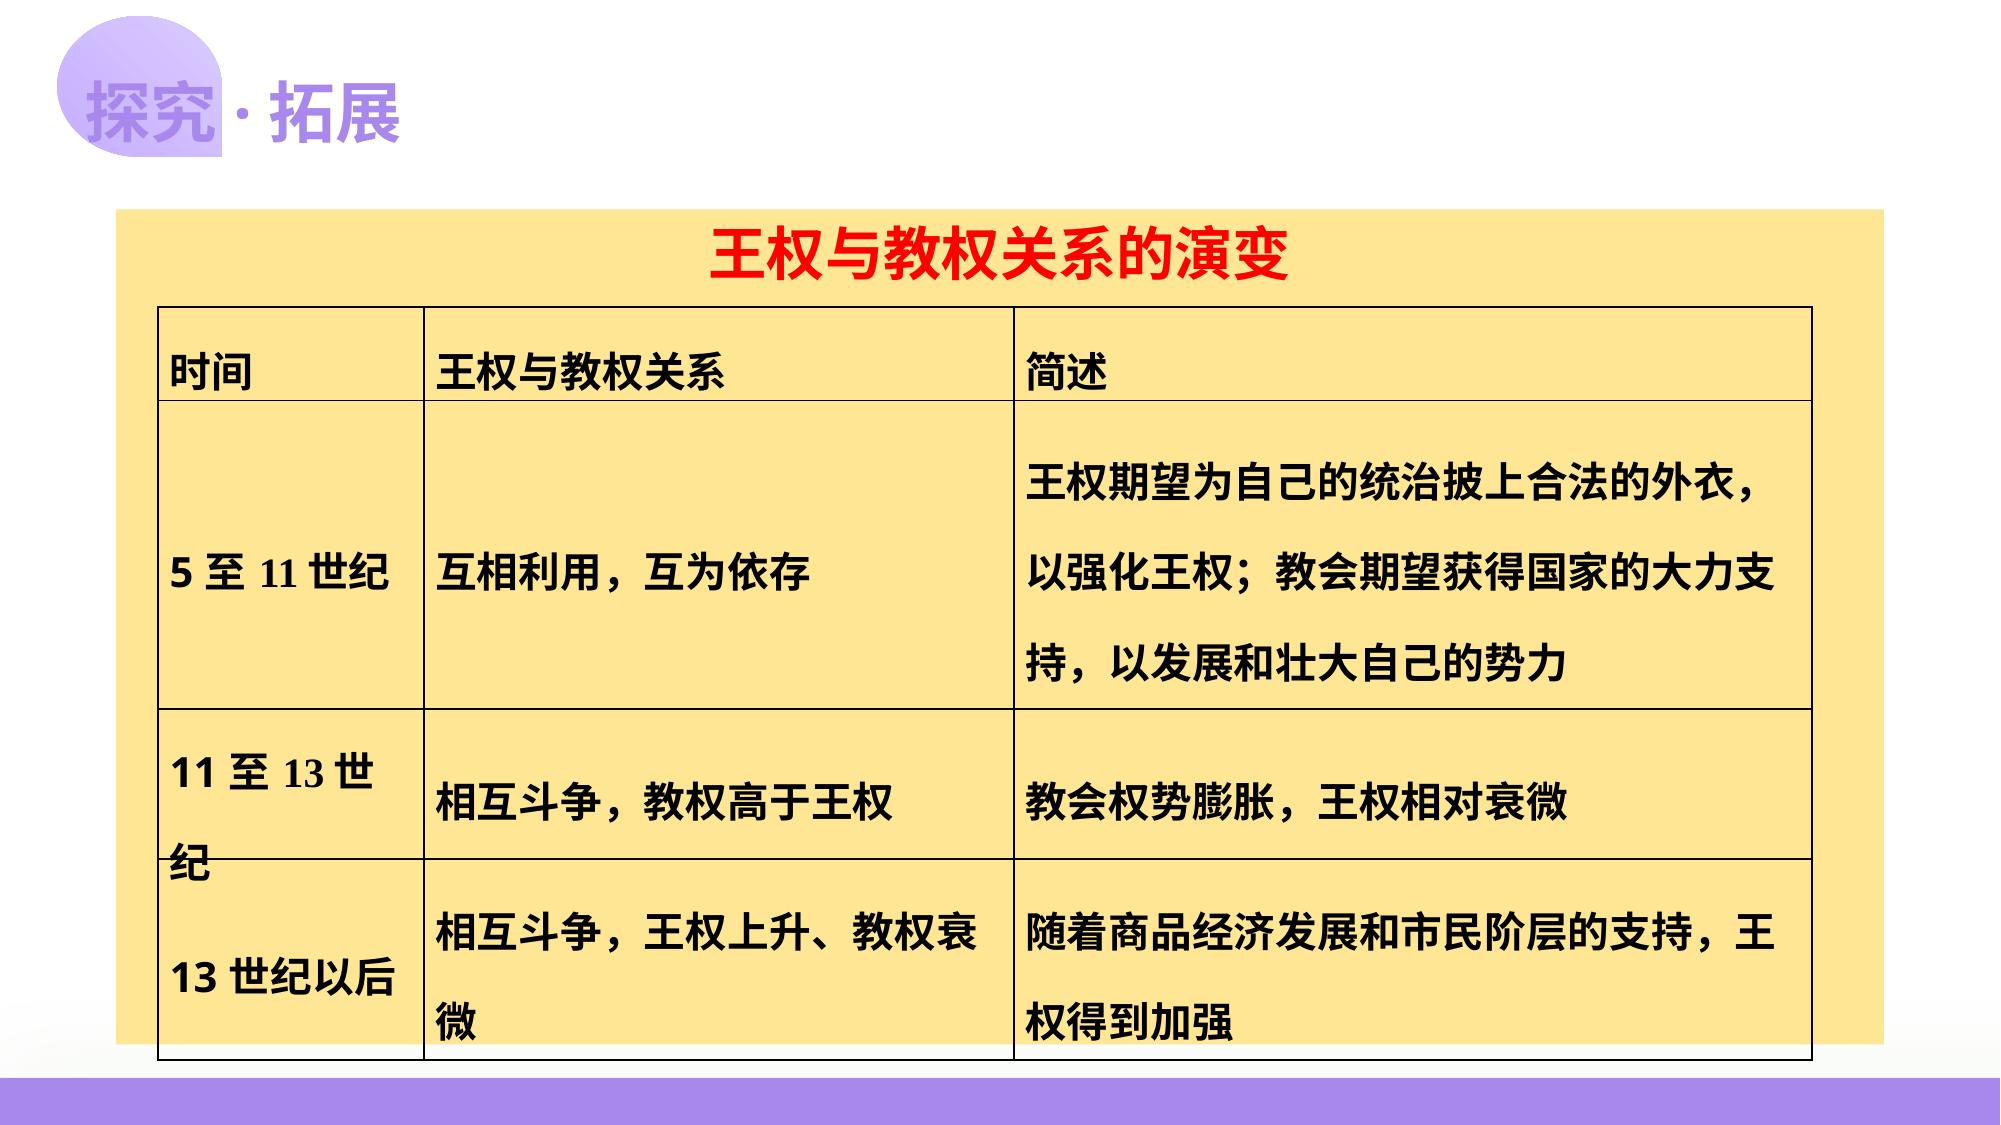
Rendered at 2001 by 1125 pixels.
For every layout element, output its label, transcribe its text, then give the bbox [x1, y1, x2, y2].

table_cell 王权期望为自己的统治披上合法的外衣，以强化王权；教会期望获得国家的大力支持，以发展和壮大自己的势力 [1015, 401, 1811, 708]
table_header 王权与教权关系 [425, 308, 1013, 400]
table_cell 相互斗争，王权上升、教权衰微 [425, 860, 1013, 1059]
table_header 简述 [1015, 308, 1811, 400]
text_box [56, 14, 219, 140]
table_cell 5至11世纪 [159, 401, 423, 708]
table_cell 随着商品经济发展和市民阶层的支持，王权得到加强 [1015, 860, 1811, 1059]
text_box 探究·拓展 [84, 63, 655, 157]
text_box 王权与教权关系的演变 [115, 209, 1884, 1045]
table_cell 相互斗争，教权高于王权 [425, 710, 1013, 858]
table_header 时间 [159, 308, 423, 400]
table_cell 11至13世纪 [159, 710, 423, 858]
text_box [0, 1077, 2000, 1125]
table_cell 互相利用，互为依存 [425, 401, 1013, 708]
table_cell 13世纪以后 [159, 860, 423, 1059]
table_cell 教会权势膨胀，王权相对衰微 [1015, 710, 1811, 858]
